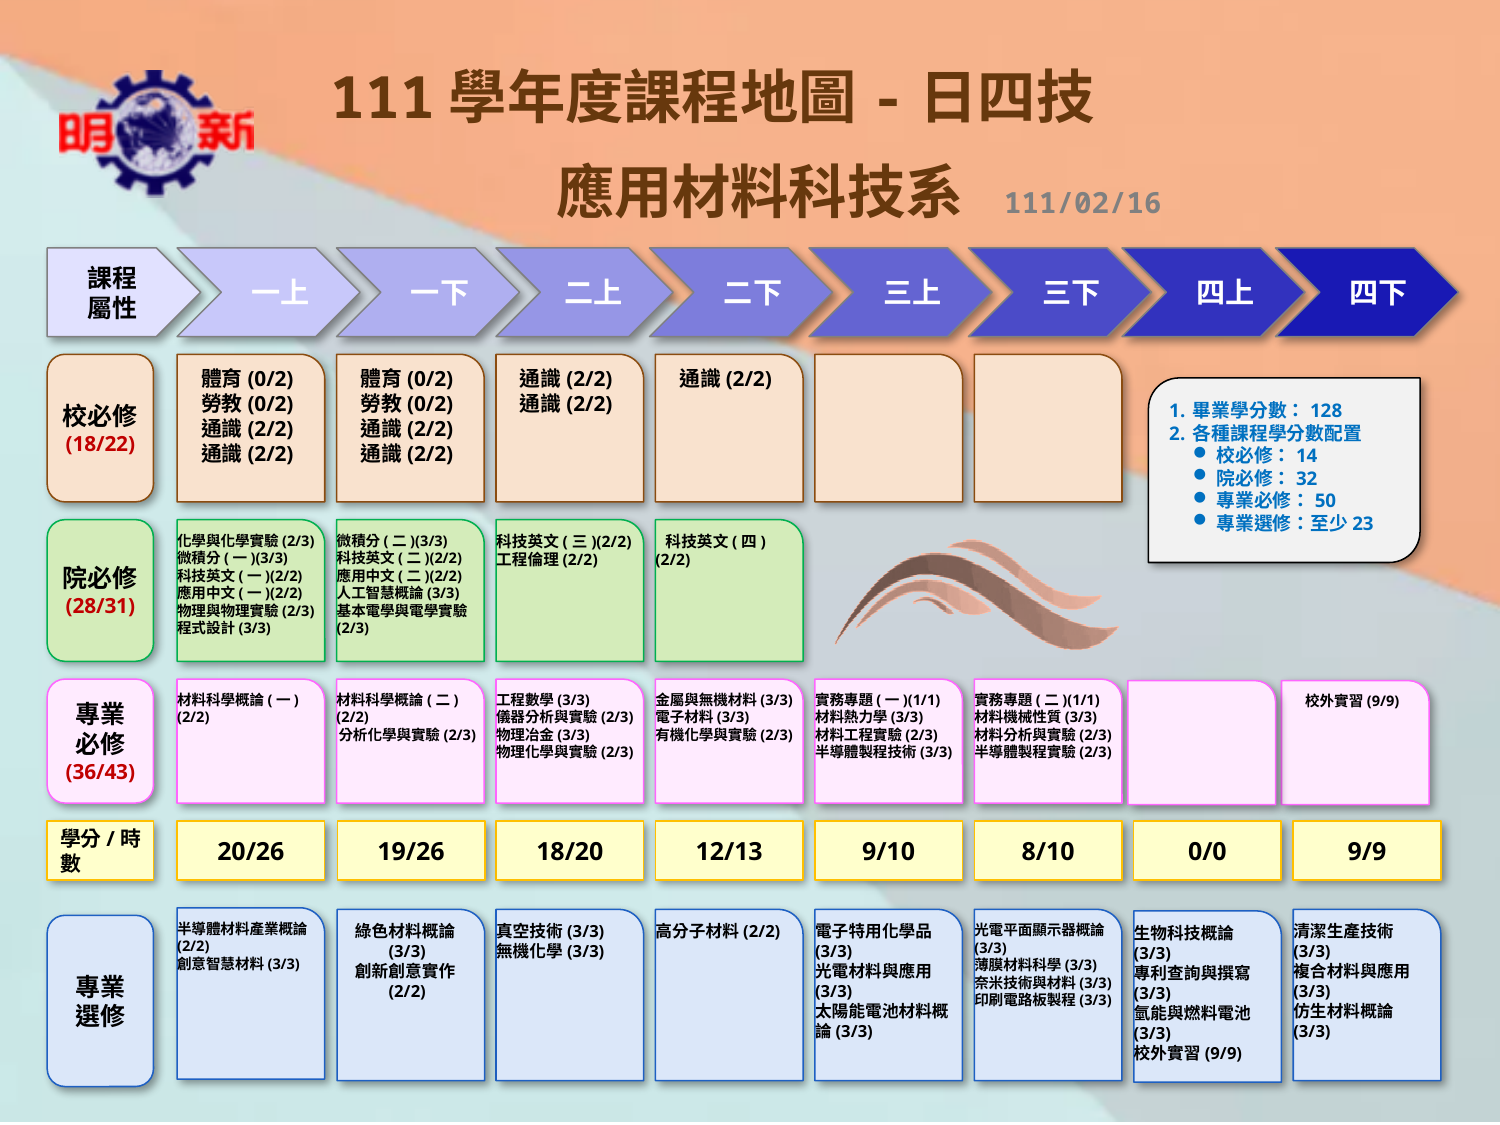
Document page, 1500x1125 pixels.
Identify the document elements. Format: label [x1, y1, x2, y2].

text_box [46, 54, 1459, 1087]
picture [0, 0, 1500, 1122]
